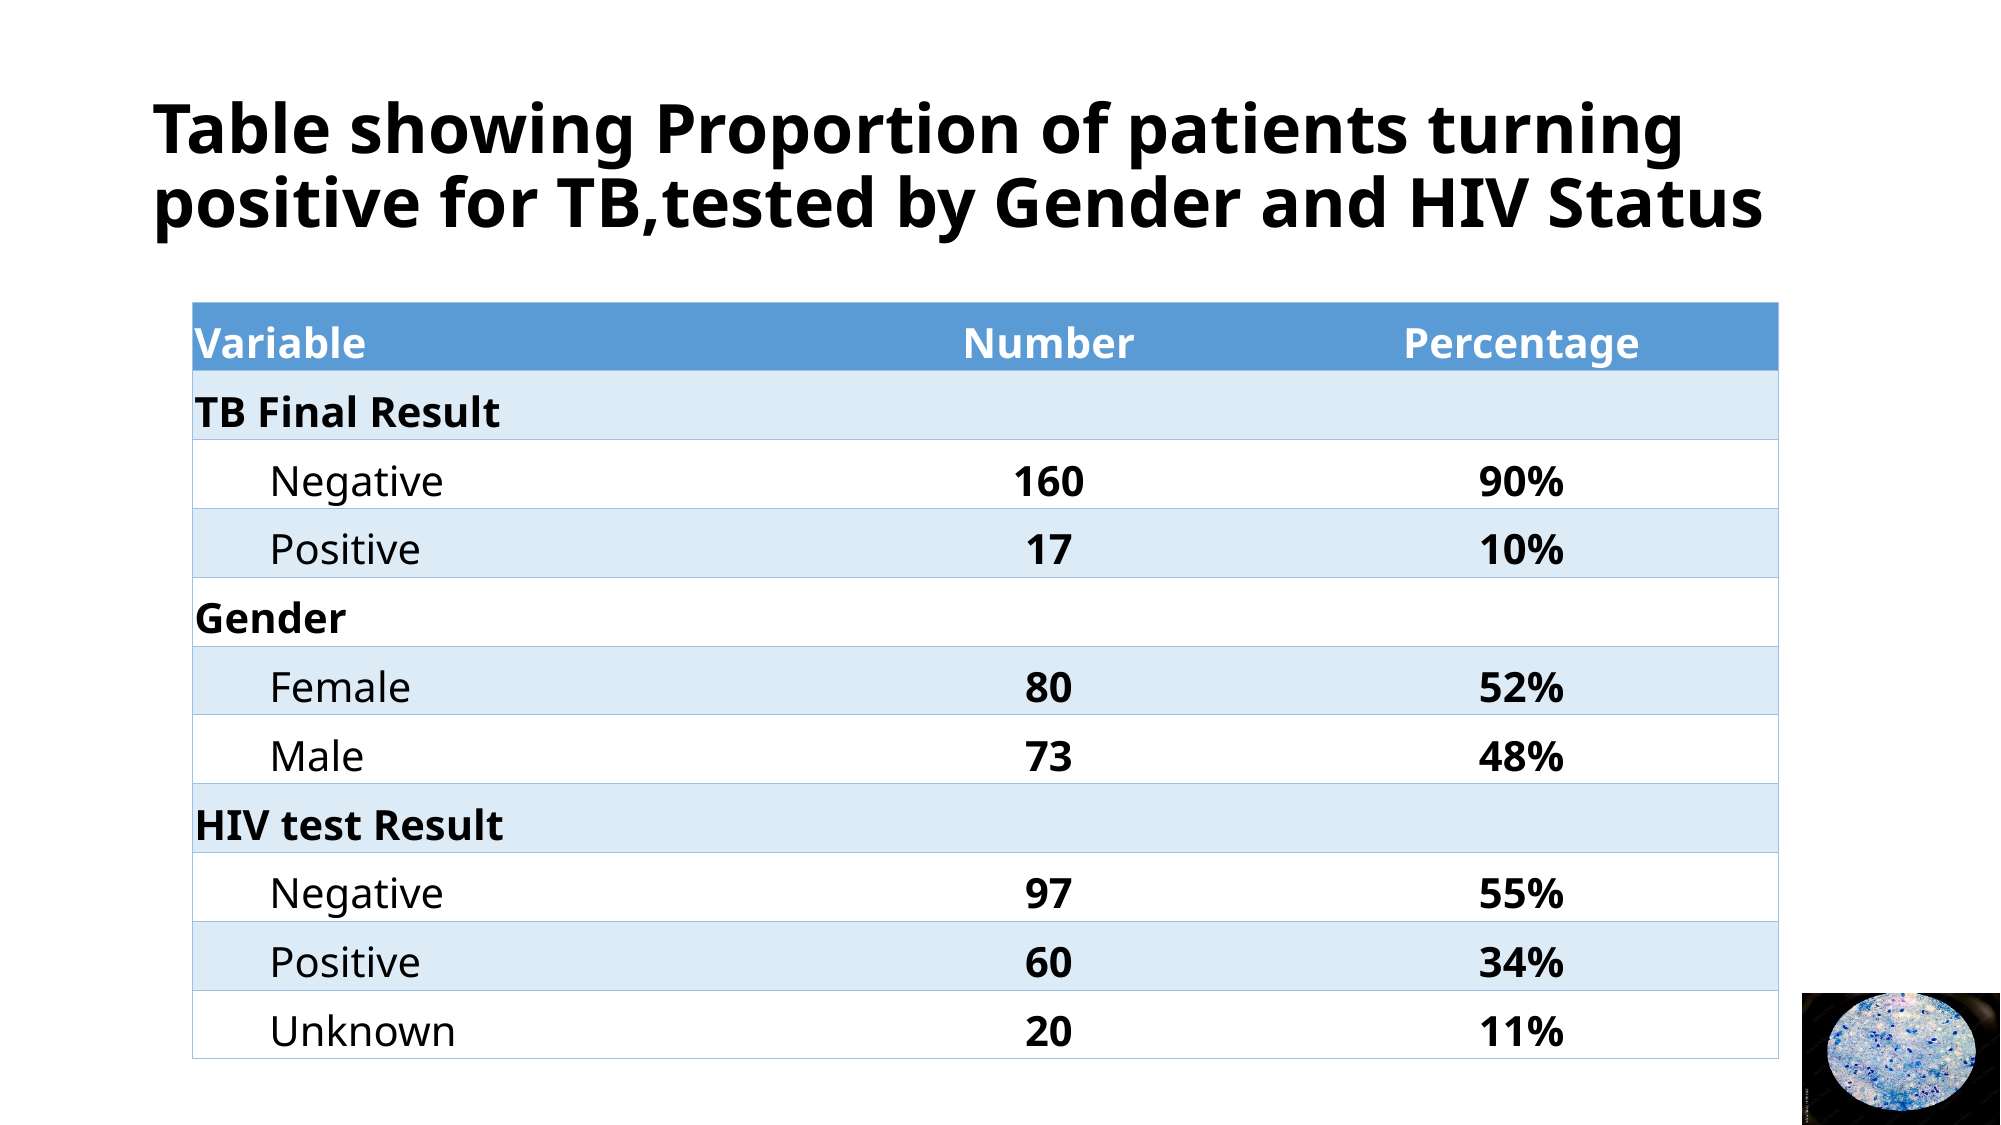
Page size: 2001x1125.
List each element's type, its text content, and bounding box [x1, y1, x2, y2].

table_cell Male [193, 715, 833, 783]
table_cell Female [193, 647, 833, 714]
title Table showing Proportion of patients turning positive for TB,tested by Gender and HIV Status [137, 59, 1863, 278]
table_cell 20 [833, 991, 1265, 1058]
table_cell [1265, 578, 1778, 646]
table_cell 90% [1265, 440, 1778, 508]
table_cell 17 [833, 509, 1265, 577]
table_cell Unknown [193, 991, 833, 1058]
table_cell Gender [193, 578, 833, 646]
table_cell 52% [1265, 647, 1778, 714]
table_cell 34% [1265, 922, 1778, 990]
table_cell [1265, 784, 1778, 852]
table_cell HIV test Result [193, 784, 833, 852]
table_cell [1265, 371, 1778, 439]
table_cell Negative [193, 853, 833, 921]
table_cell 97 [833, 853, 1265, 921]
table_cell 55% [1265, 853, 1778, 921]
table_cell 80 [833, 647, 1265, 714]
table_cell 73 [833, 715, 1265, 783]
table_cell Positive [193, 509, 833, 577]
table_cell Negative [193, 440, 833, 508]
table_cell 10% [1265, 509, 1778, 577]
table_header Variable [193, 303, 833, 370]
table_cell Positive [193, 922, 833, 990]
table_cell 60 [833, 922, 1265, 990]
table_cell TB Final Result [193, 371, 833, 439]
table_cell [833, 784, 1265, 852]
table_cell [833, 578, 1265, 646]
picture [1802, 993, 2000, 1125]
table_cell [833, 371, 1265, 439]
table_header Percentage [1265, 303, 1778, 370]
table_cell 160 [833, 440, 1265, 508]
table_cell 11% [1265, 991, 1778, 1058]
table_header Number [833, 303, 1265, 370]
table_cell 48% [1265, 715, 1778, 783]
